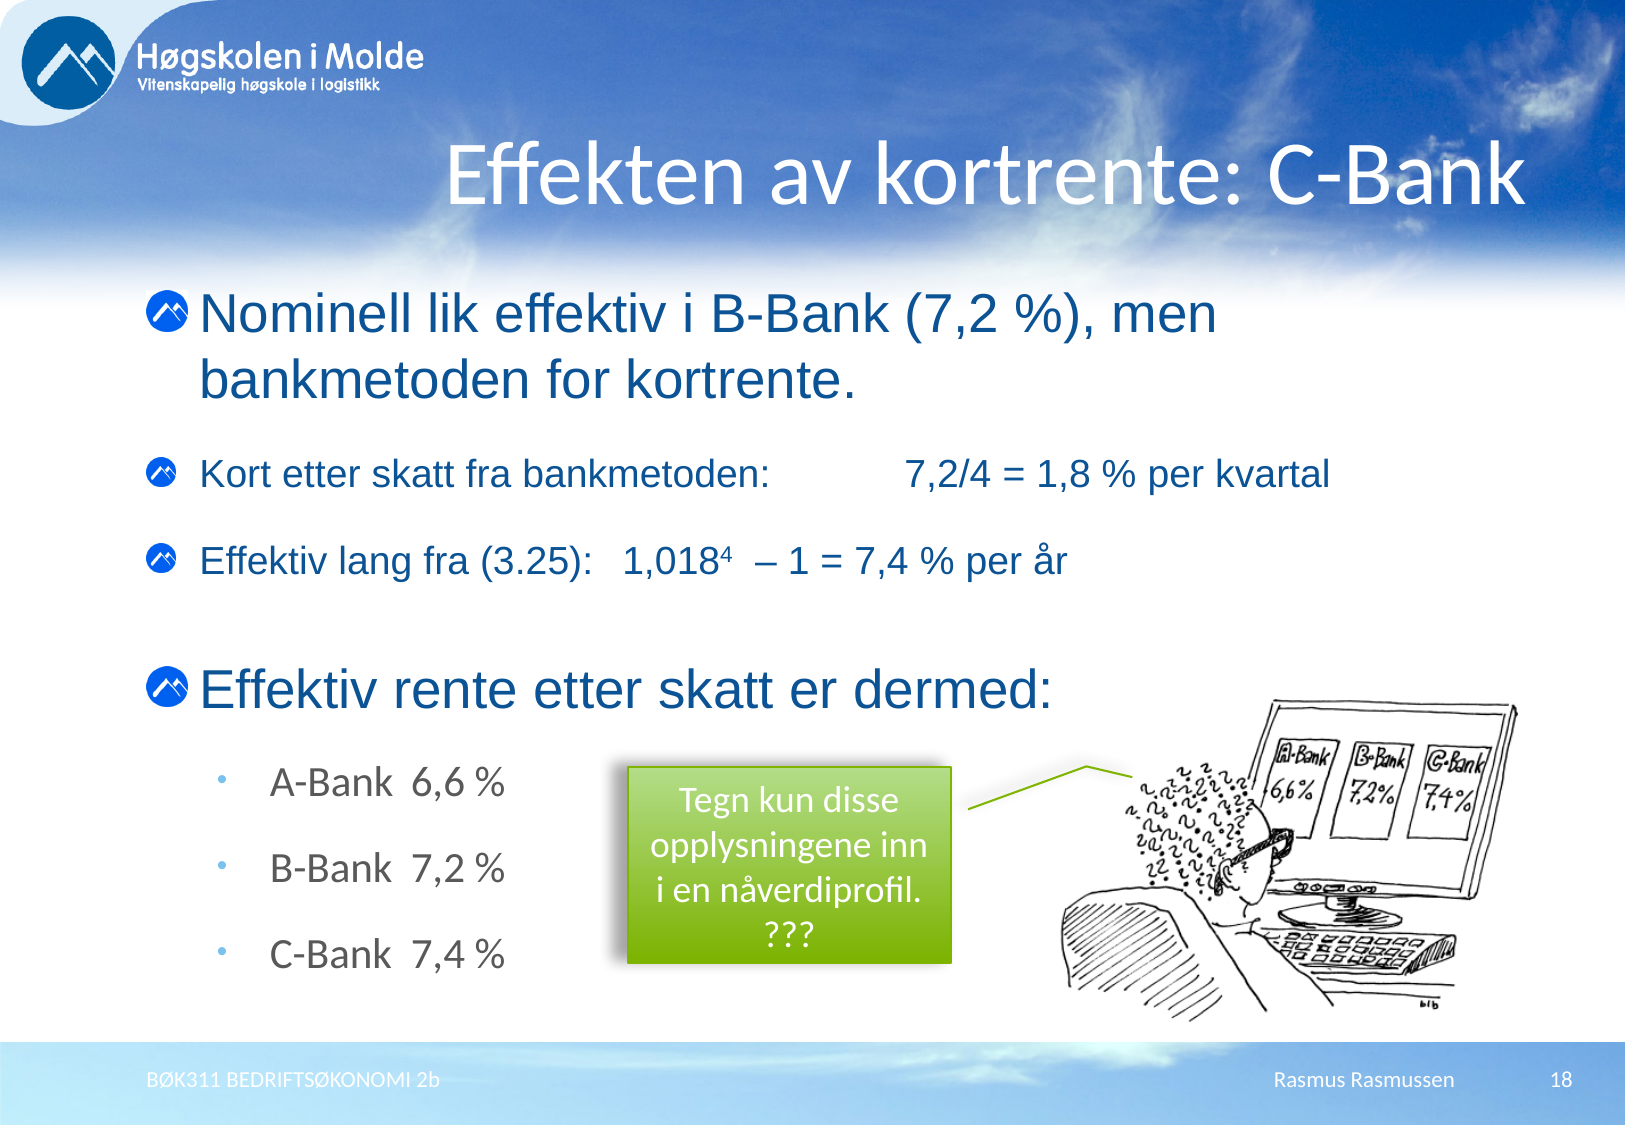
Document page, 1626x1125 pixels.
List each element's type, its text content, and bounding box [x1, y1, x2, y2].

picture [146, 457, 176, 487]
picture [146, 543, 176, 573]
picture [1040, 663, 1525, 1025]
list Nominell lik effektiv i B-Bank (7,2 %), men bankmetoden for kortrente. Kort etter skatt fra bankmetoden: 7,2/4 = 1,8 % per kvartal Effektiv lang fra (3.25): 1,0184 – 1 = 7,4 % per år Effektiv rente etter skatt er dermed: A-Bank 6,6 % B-Bank 7,2 % C-Bank 7,4 % [131, 270, 1494, 991]
picture [0, 0, 1625, 310]
text_box Tegn kun disse opplysningene inn i en nåverdiprofil. ??? [627, 766, 952, 964]
title Effekten av kortrente: C-Bank [131, 105, 1544, 235]
slide_number Rasmus Rasmussen [1166, 1048, 1471, 1109]
picture [146, 290, 188, 332]
picture [146, 666, 188, 707]
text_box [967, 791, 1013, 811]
slide_number 18 [1493, 1048, 1588, 1109]
picture [0, 1042, 1625, 1125]
footer BØK311 BEDRIFTSØKONOMI 2b [131, 1048, 1166, 1109]
